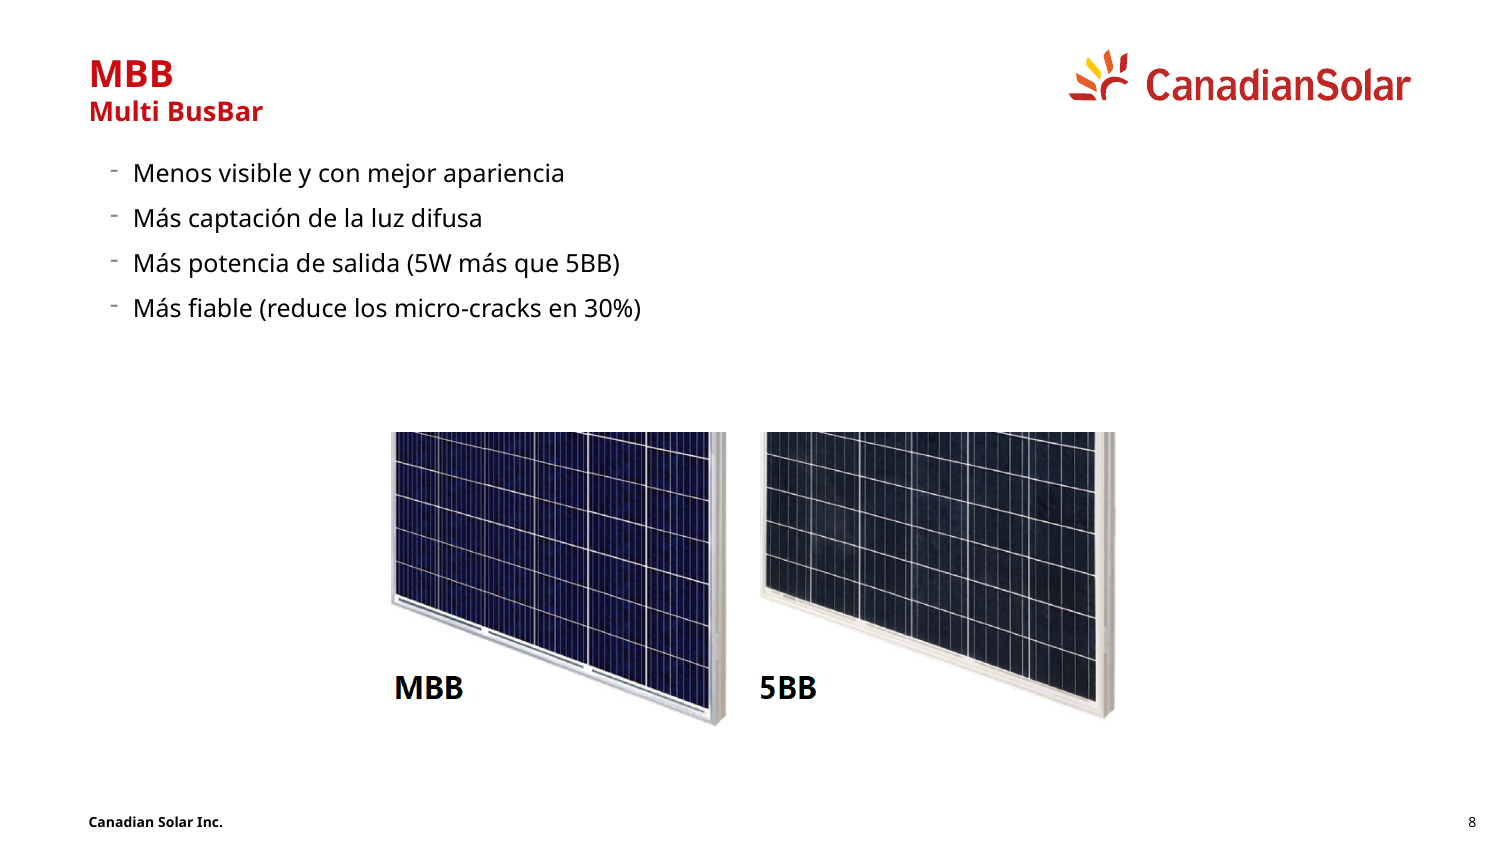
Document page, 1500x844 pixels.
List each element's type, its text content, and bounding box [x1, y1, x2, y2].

title MBB Multi BusBar [88, 49, 1046, 157]
picture [374, 432, 1126, 757]
list Menos visible y con mejor apariencia Más captación de la luz difusa Más potencia de salida (5W más que 5BB) Más fiable (reduce los micro-cracks en 30%) [88, 142, 804, 757]
